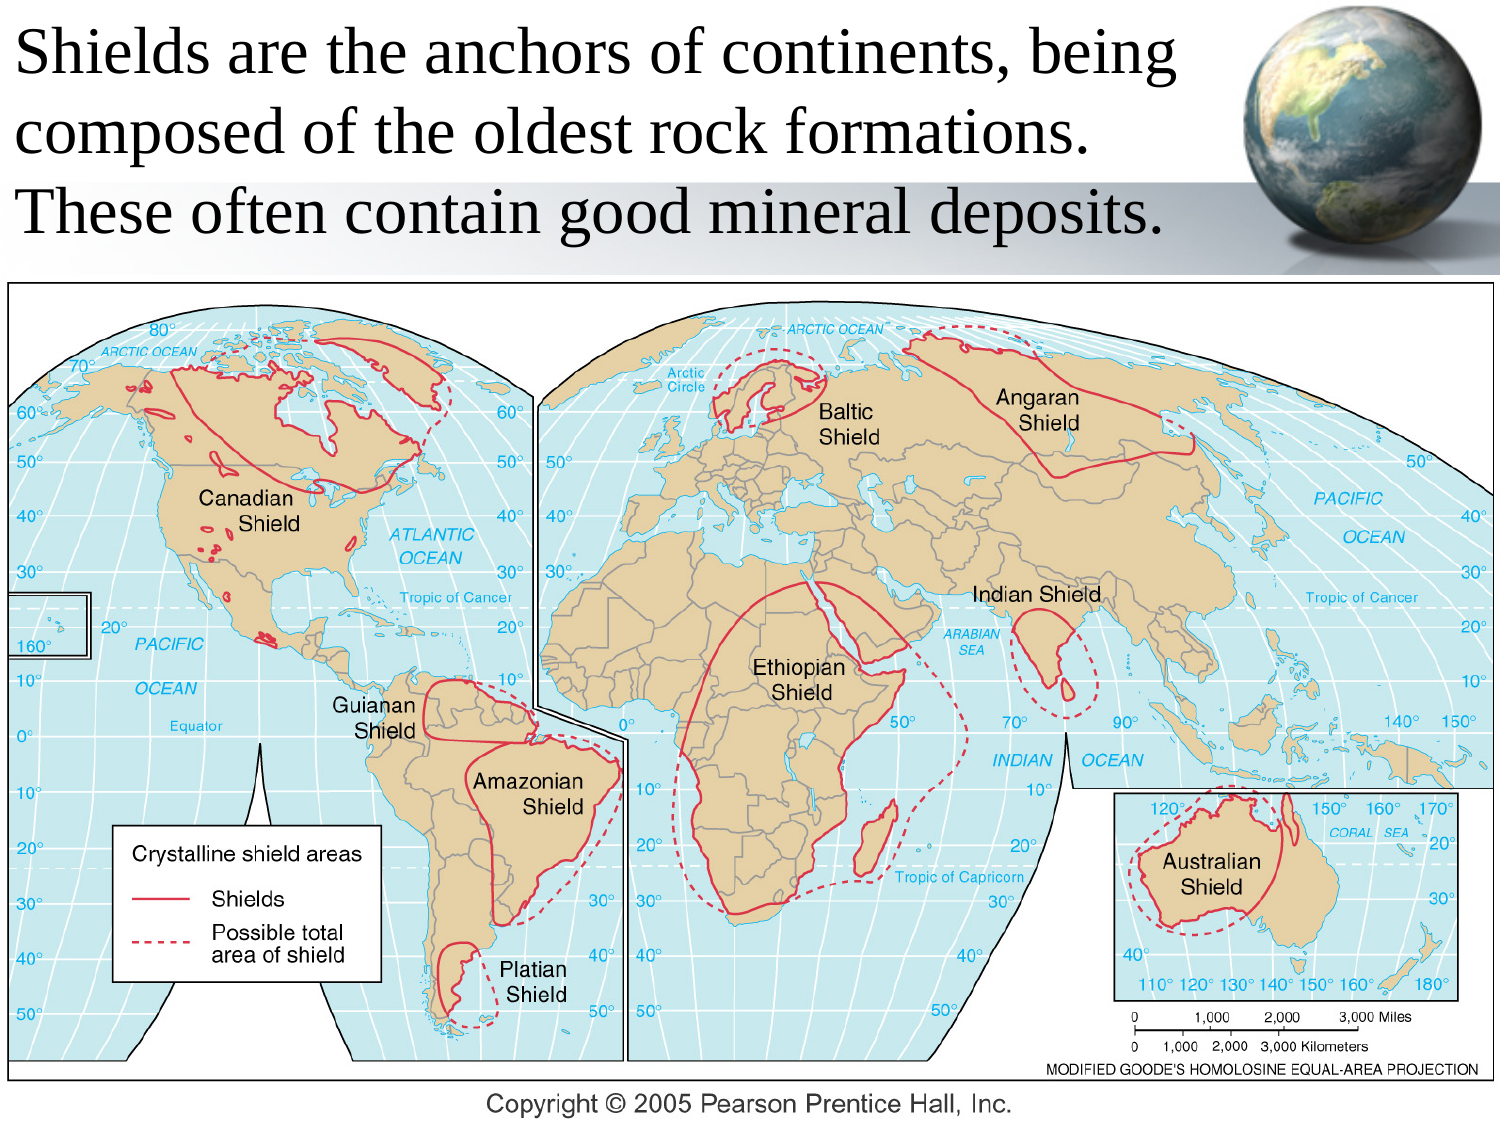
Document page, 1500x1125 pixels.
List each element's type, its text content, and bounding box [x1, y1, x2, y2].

picture [0, 0, 1500, 1125]
text_box Shields are the anchors of continents, being composed of the oldest rock formations. These often contain good mineral deposits. [0, 0, 1250, 255]
